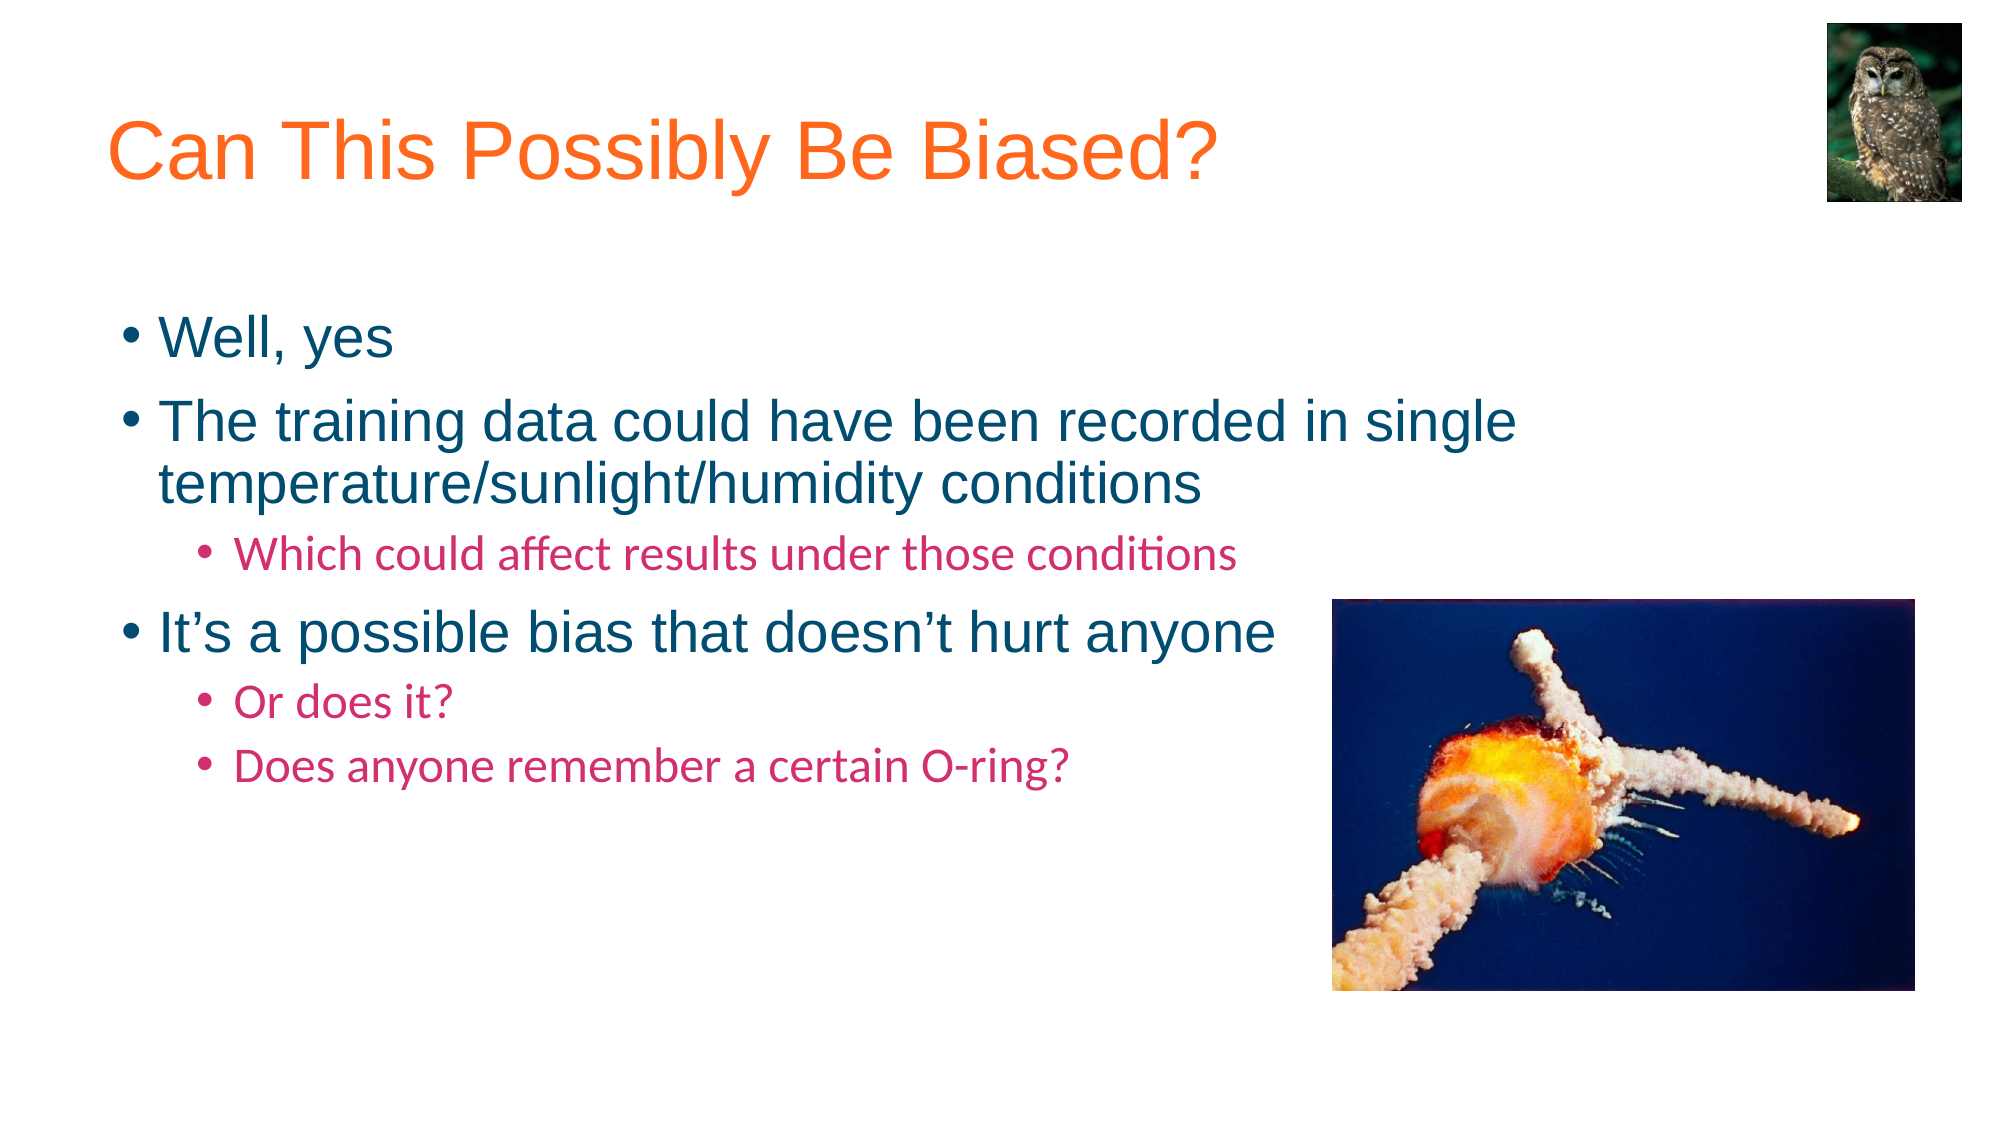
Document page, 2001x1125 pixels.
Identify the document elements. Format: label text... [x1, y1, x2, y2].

list Well, yes The training data could have been recorded in single temperature/sunlight/humidity conditions Which could affect results under those conditions It’s a possible bias that doesn’t hurt anyone Or does it? Does anyone remember a certain O-ring? [106, 299, 1894, 1017]
picture [1827, 23, 1962, 202]
list Can This Possibly Be Biased? [106, 89, 1462, 216]
picture [1332, 599, 1915, 991]
